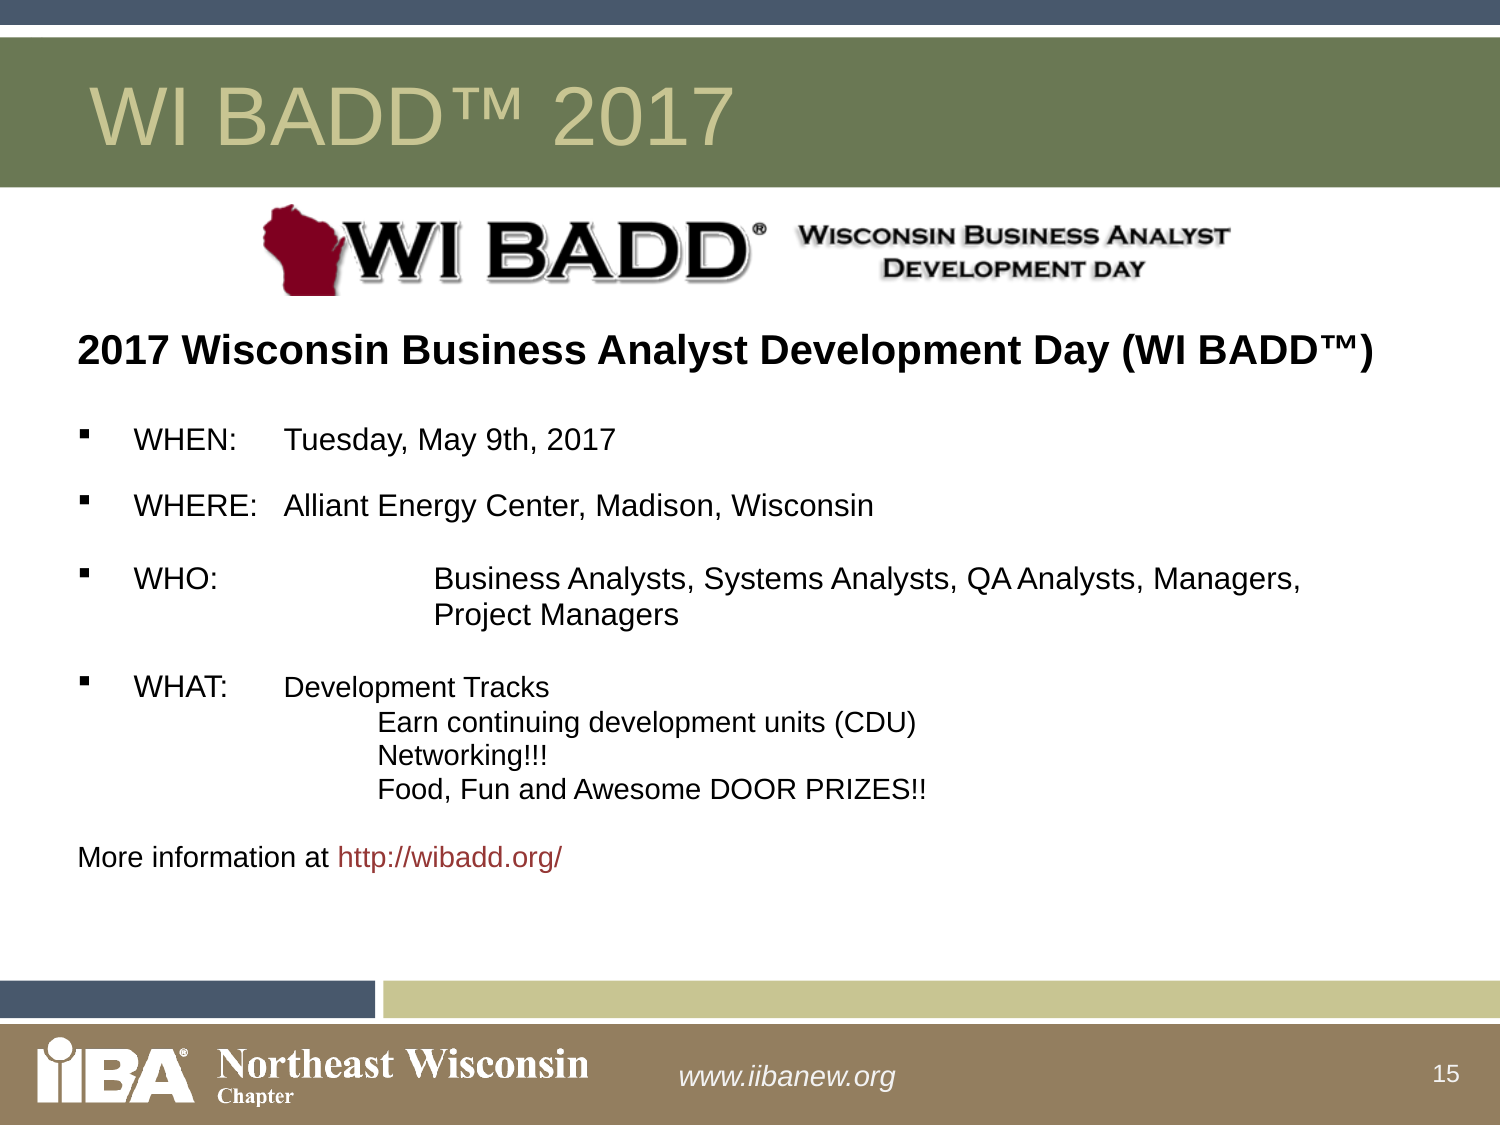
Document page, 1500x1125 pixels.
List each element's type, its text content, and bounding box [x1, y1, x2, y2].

picture [261, 204, 1238, 296]
text_box 2017 Wisconsin Business Analyst Development Day (WI BADD™) WHEN: Tuesday, May 9th, 2017 WHERE: Alliant Energy Center, Madison, Wisconsin WHO: Business Analysts, Systems Analysts, QA Analysts, Managers, Project Managers WHAT: Development Tracks Earn continuing development units (CDU) Networking!!! Food, Fun and Awesome DOOR PRIZES!! More information at http://wibadd.org/ [62, 324, 1450, 938]
text_box WI BADD™ 2017 [0, 37, 1500, 188]
picture [37, 1037, 588, 1107]
